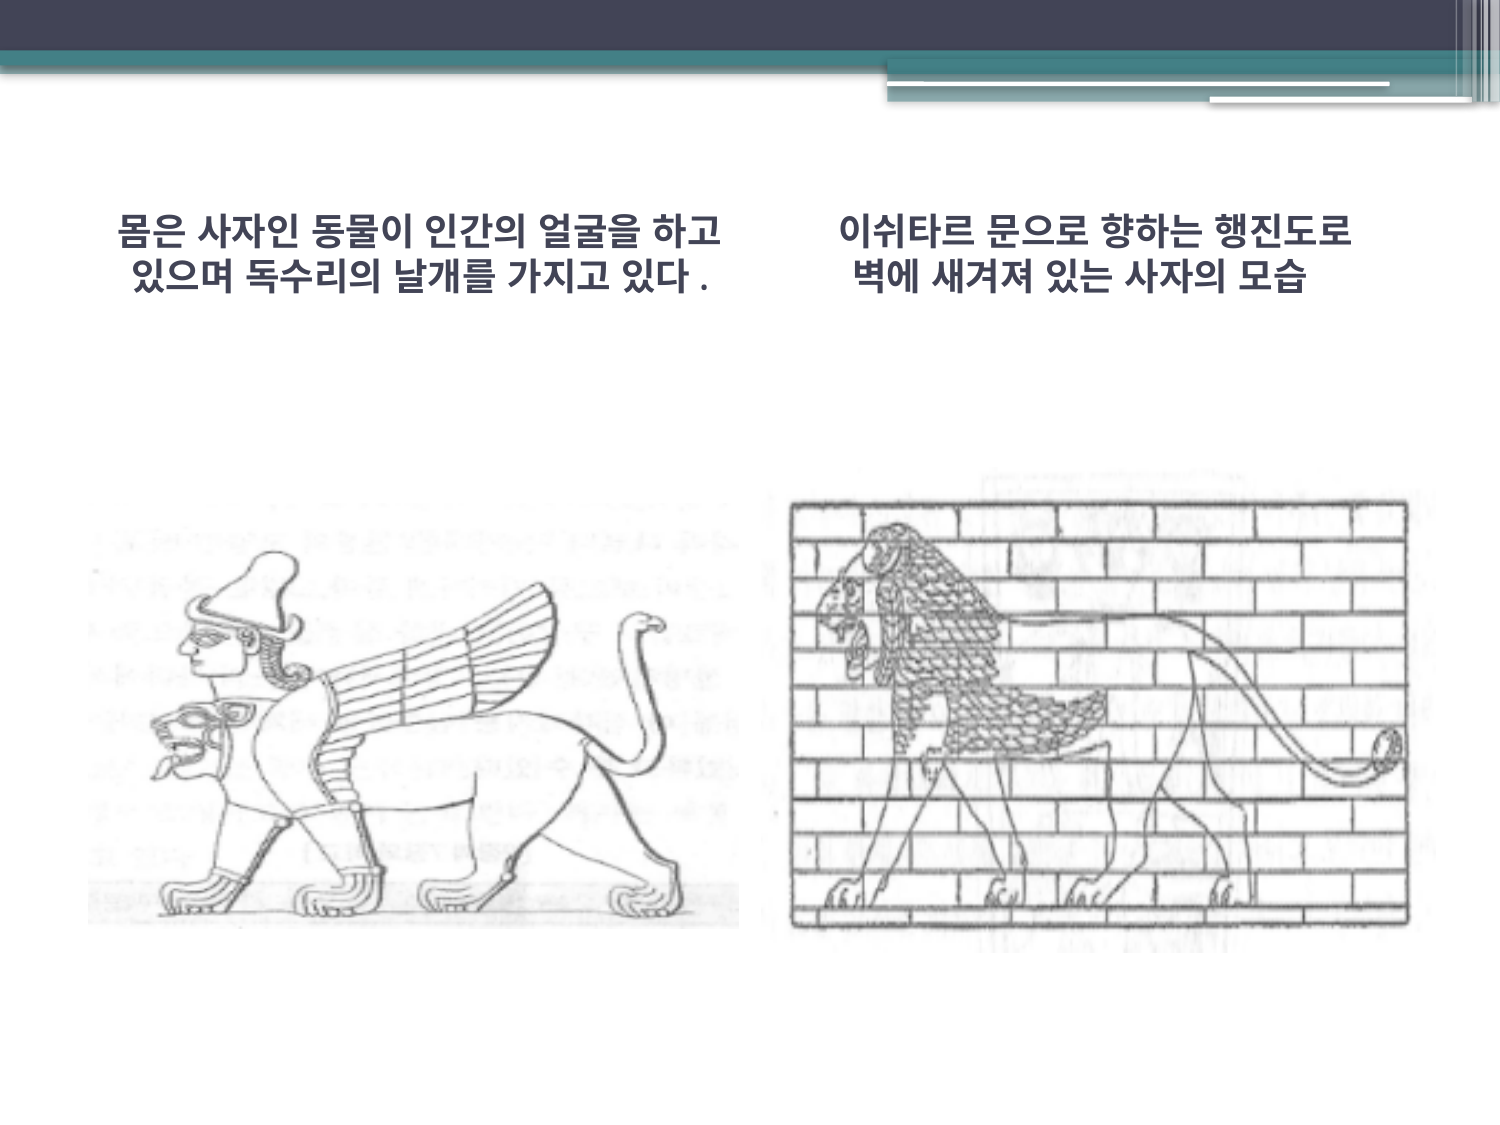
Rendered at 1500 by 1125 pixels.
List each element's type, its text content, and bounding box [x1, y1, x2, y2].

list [761, 467, 1436, 953]
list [88, 503, 739, 929]
title 몸은 사자인 동물이 인간의 얼굴을 하고 있으며 독수리의 날개를 가지고 있다. 이쉬타르 문으로 향하는 행진도로 벽에 새겨져 있는 사자의 모습 [75, 187, 1425, 363]
